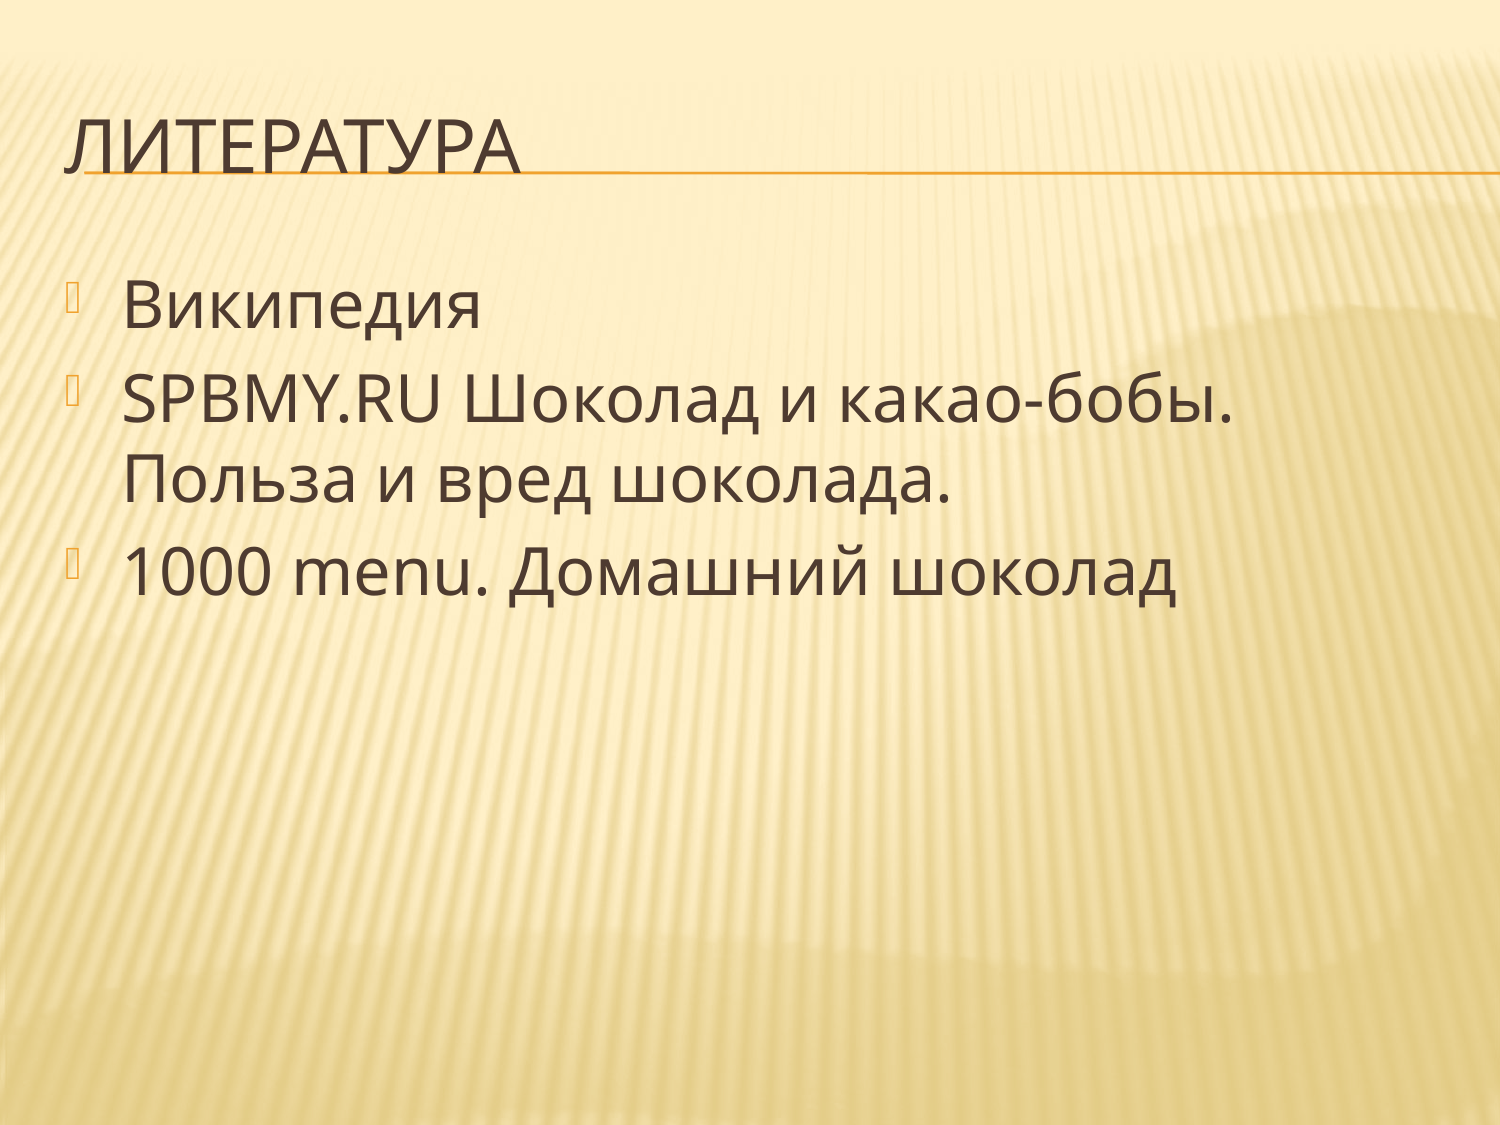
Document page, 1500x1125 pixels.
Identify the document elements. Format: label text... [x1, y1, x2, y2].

title Литература [50, 75, 1475, 213]
list Википедия SPBMY.RU Шоколад и какао-бобы. Польза и вред шоколада. 1000 menu. Домашний шоколад [50, 254, 1475, 998]
